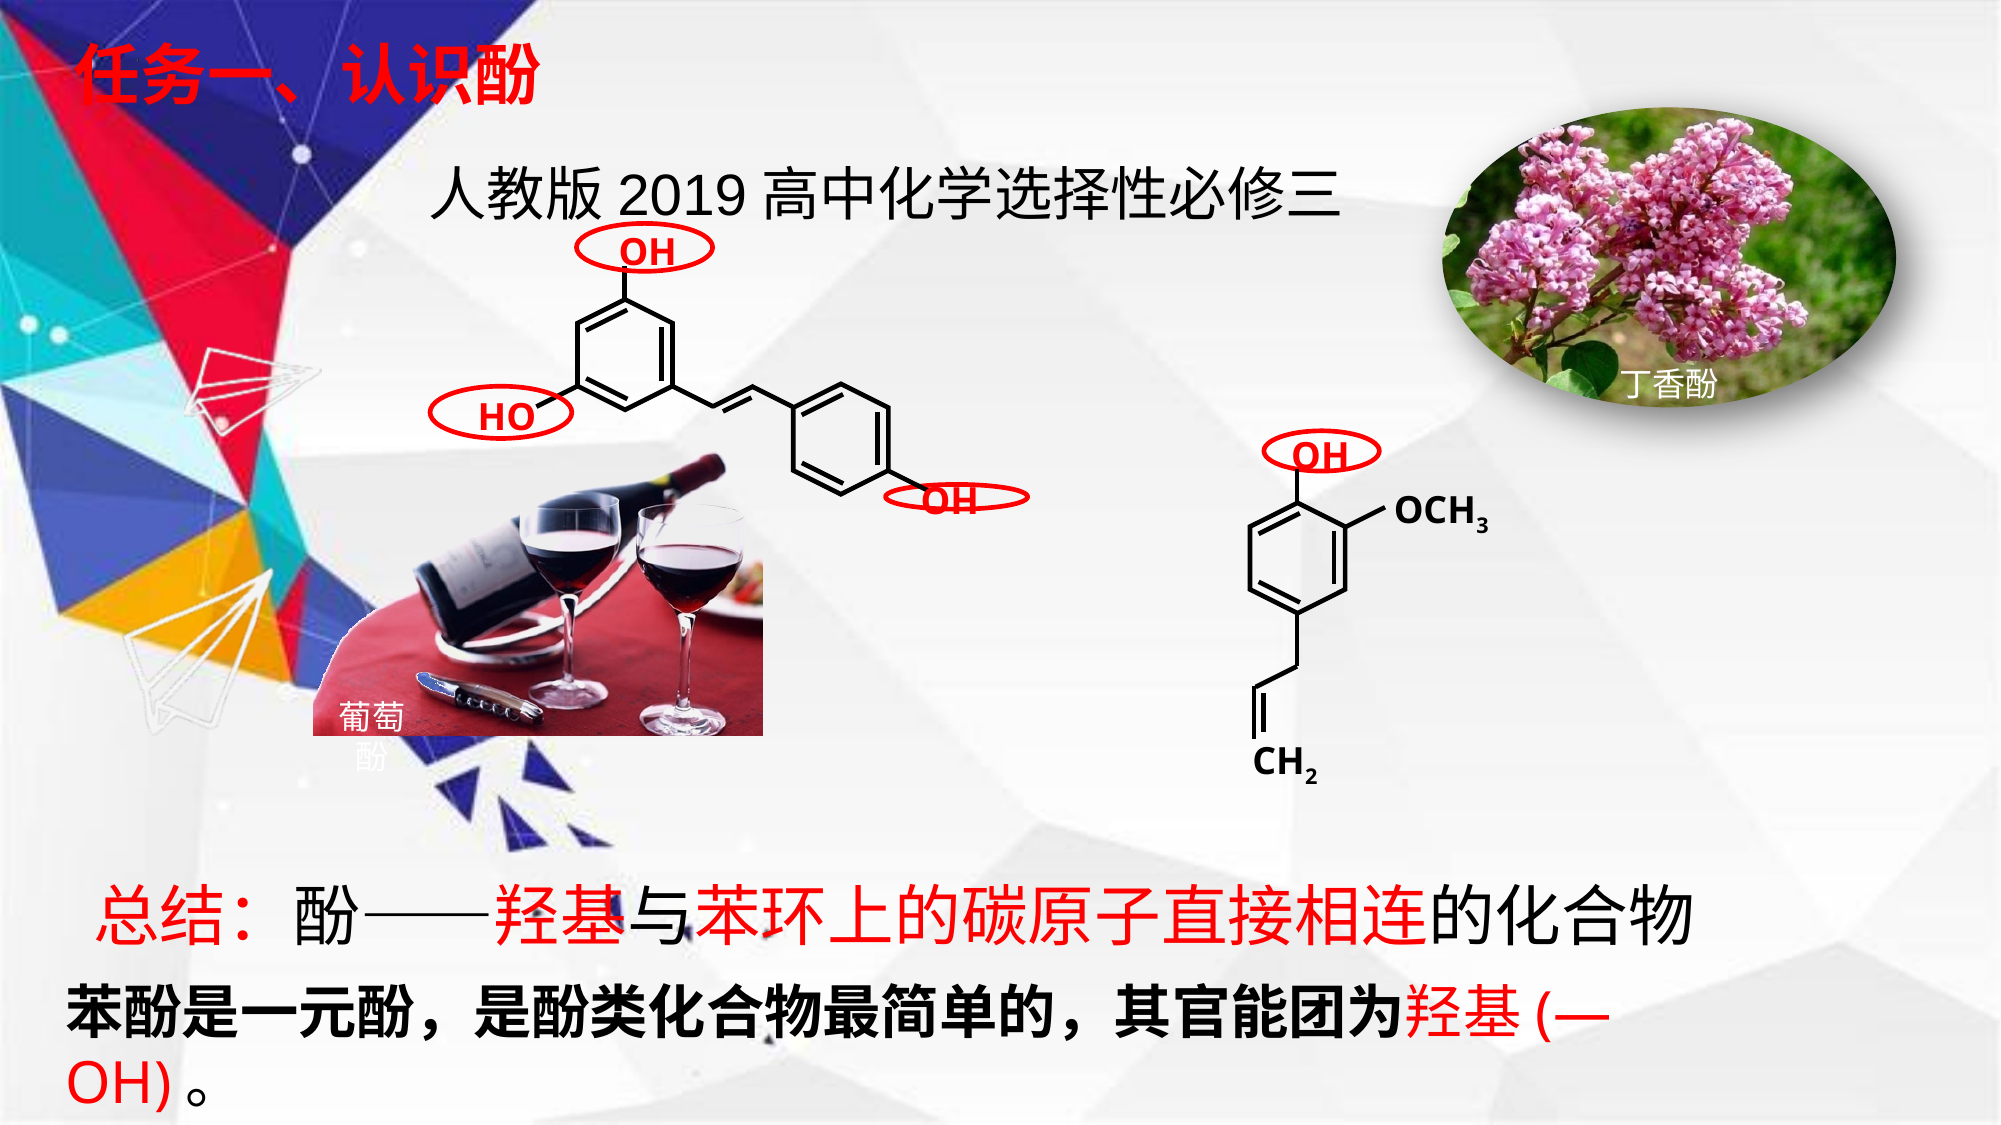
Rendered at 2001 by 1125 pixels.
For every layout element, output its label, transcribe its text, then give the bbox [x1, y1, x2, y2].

picture [0, 0, 2001, 1125]
text_box 任务一、认识酚 [58, 25, 755, 120]
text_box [1442, 107, 1897, 412]
text_box [1008, 488, 1028, 506]
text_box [462, 220, 1008, 530]
text_box 苯酚是一元酚，是酚类化合物最简单的，其官能团为羟基(—OH)。 [50, 968, 1767, 1123]
text_box [430, 390, 462, 418]
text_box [308, 418, 763, 785]
text_box 总结：酚——羟基与苯环上的碳原子直接相连的化合物 [78, 826, 1802, 962]
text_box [1237, 424, 1534, 791]
